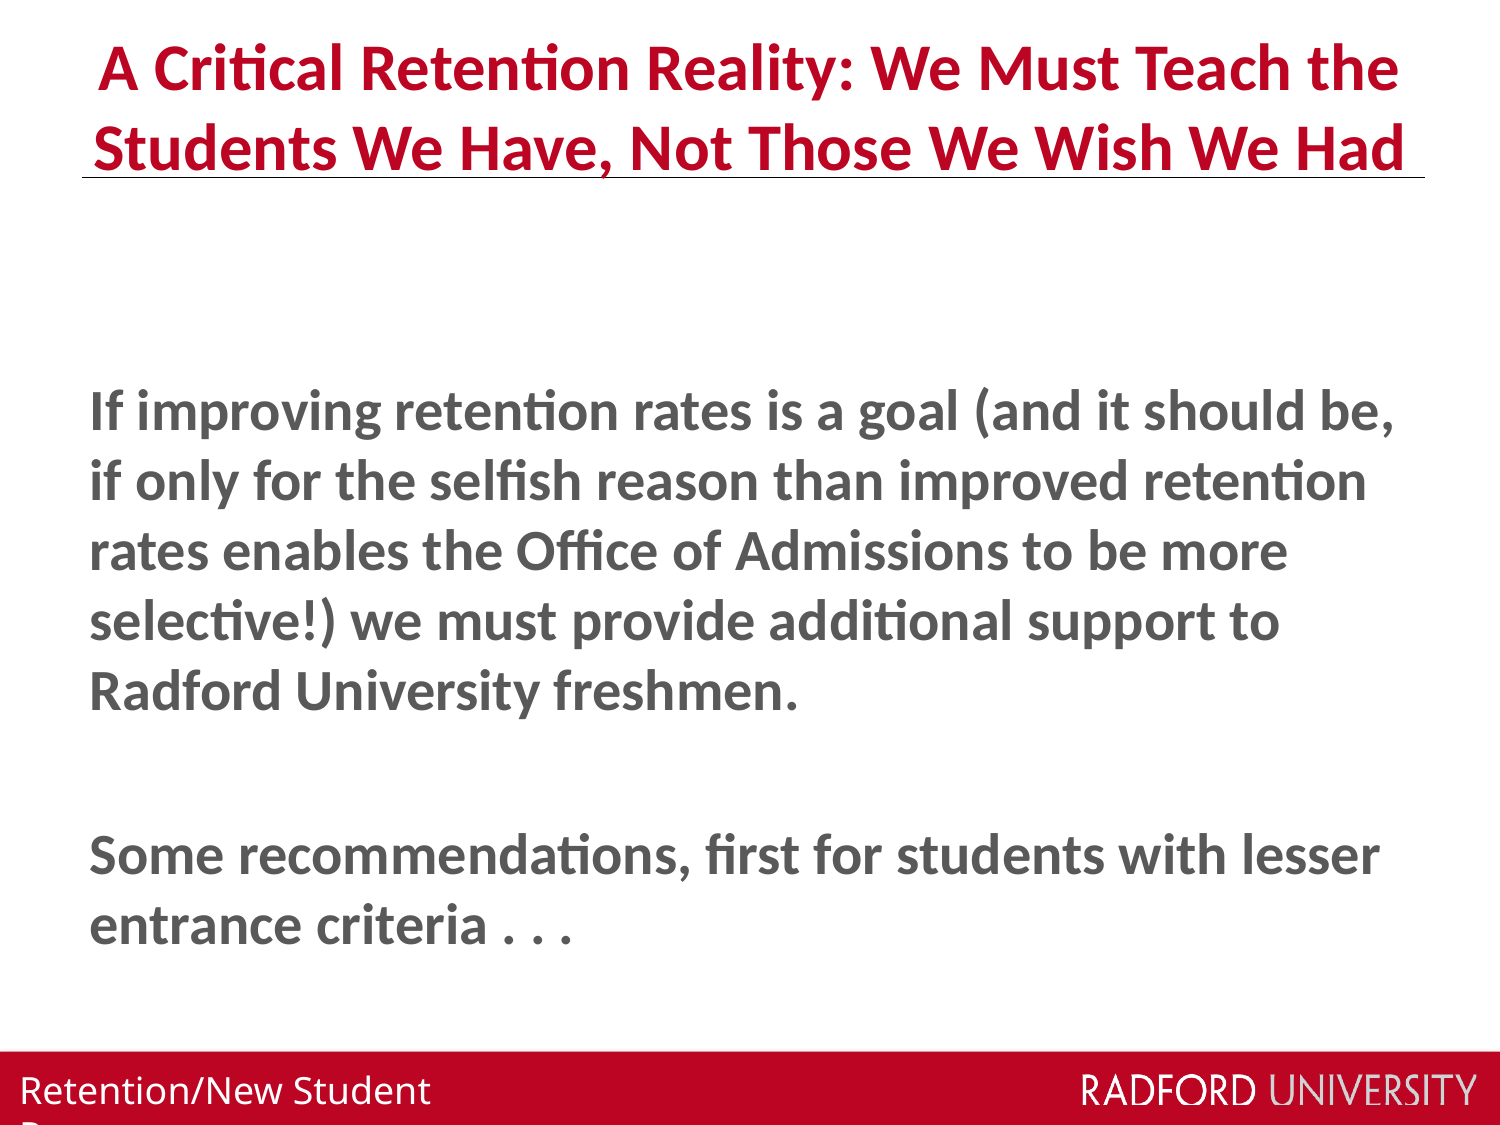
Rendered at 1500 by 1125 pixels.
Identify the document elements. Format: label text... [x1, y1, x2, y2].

list Retention/New Student Programs [4, 1059, 602, 1125]
title A Critical Retention Reality: We Must Teach the Students We Have, Not Those We Wish We Had [75, 16, 1425, 212]
list If improving retention rates is a goal (and it should be, if only for the selfish reason than improved retention rates enables the Office of Admissions to be more selective!) we must provide additional support to Radford University freshmen. Some recommendations, first for students with lesser entrance criteria . . . [75, 365, 1425, 482]
